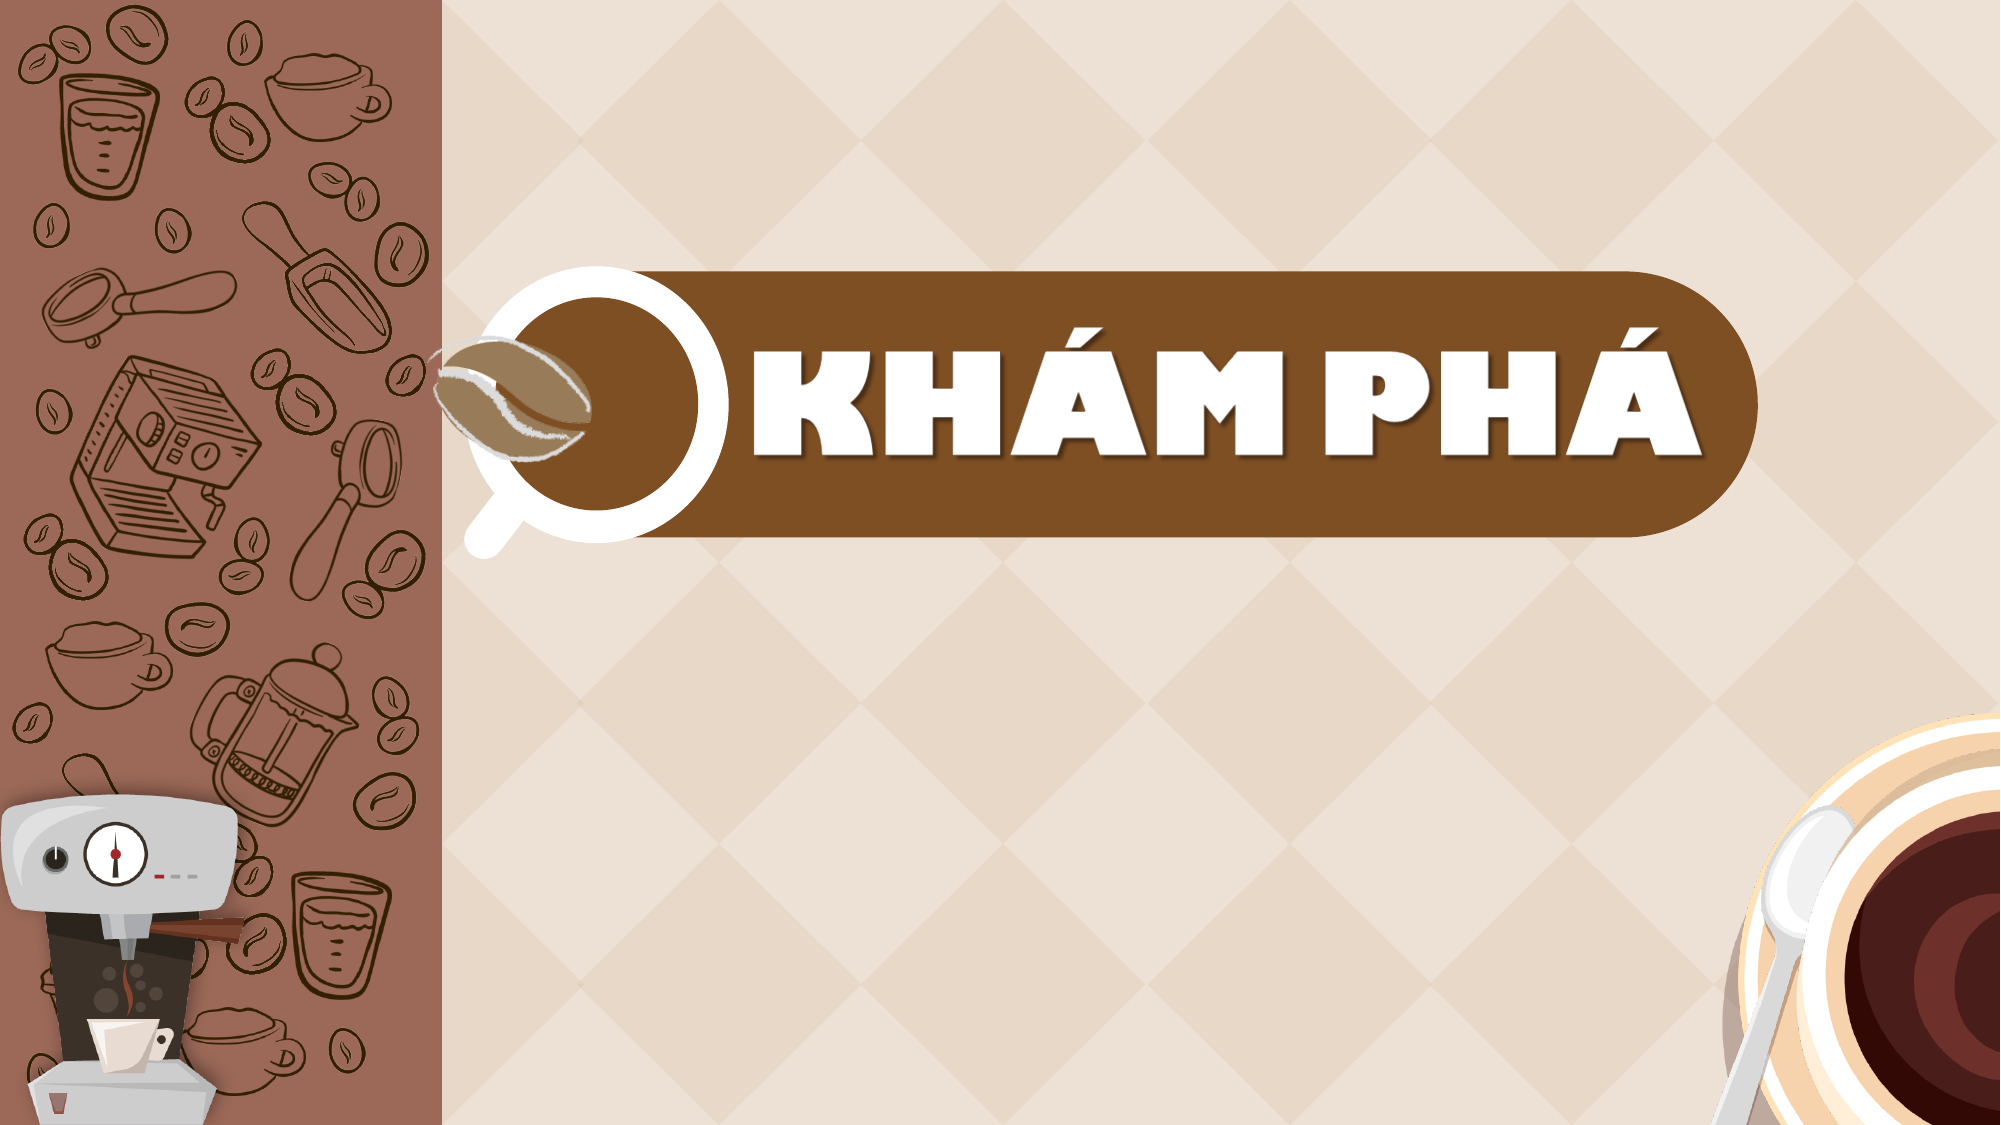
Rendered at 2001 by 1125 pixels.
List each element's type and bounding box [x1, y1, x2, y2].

picture [13, 2, 171, 253]
picture [0, 16, 443, 1125]
picture [25, 384, 81, 440]
picture [1683, 712, 2000, 1125]
picture [318, 1023, 374, 1079]
picture [427, 284, 1882, 587]
text_box [463, 463, 566, 567]
picture [291, 871, 392, 1000]
text_box [463, 266, 729, 335]
text_box [729, 270, 1684, 284]
